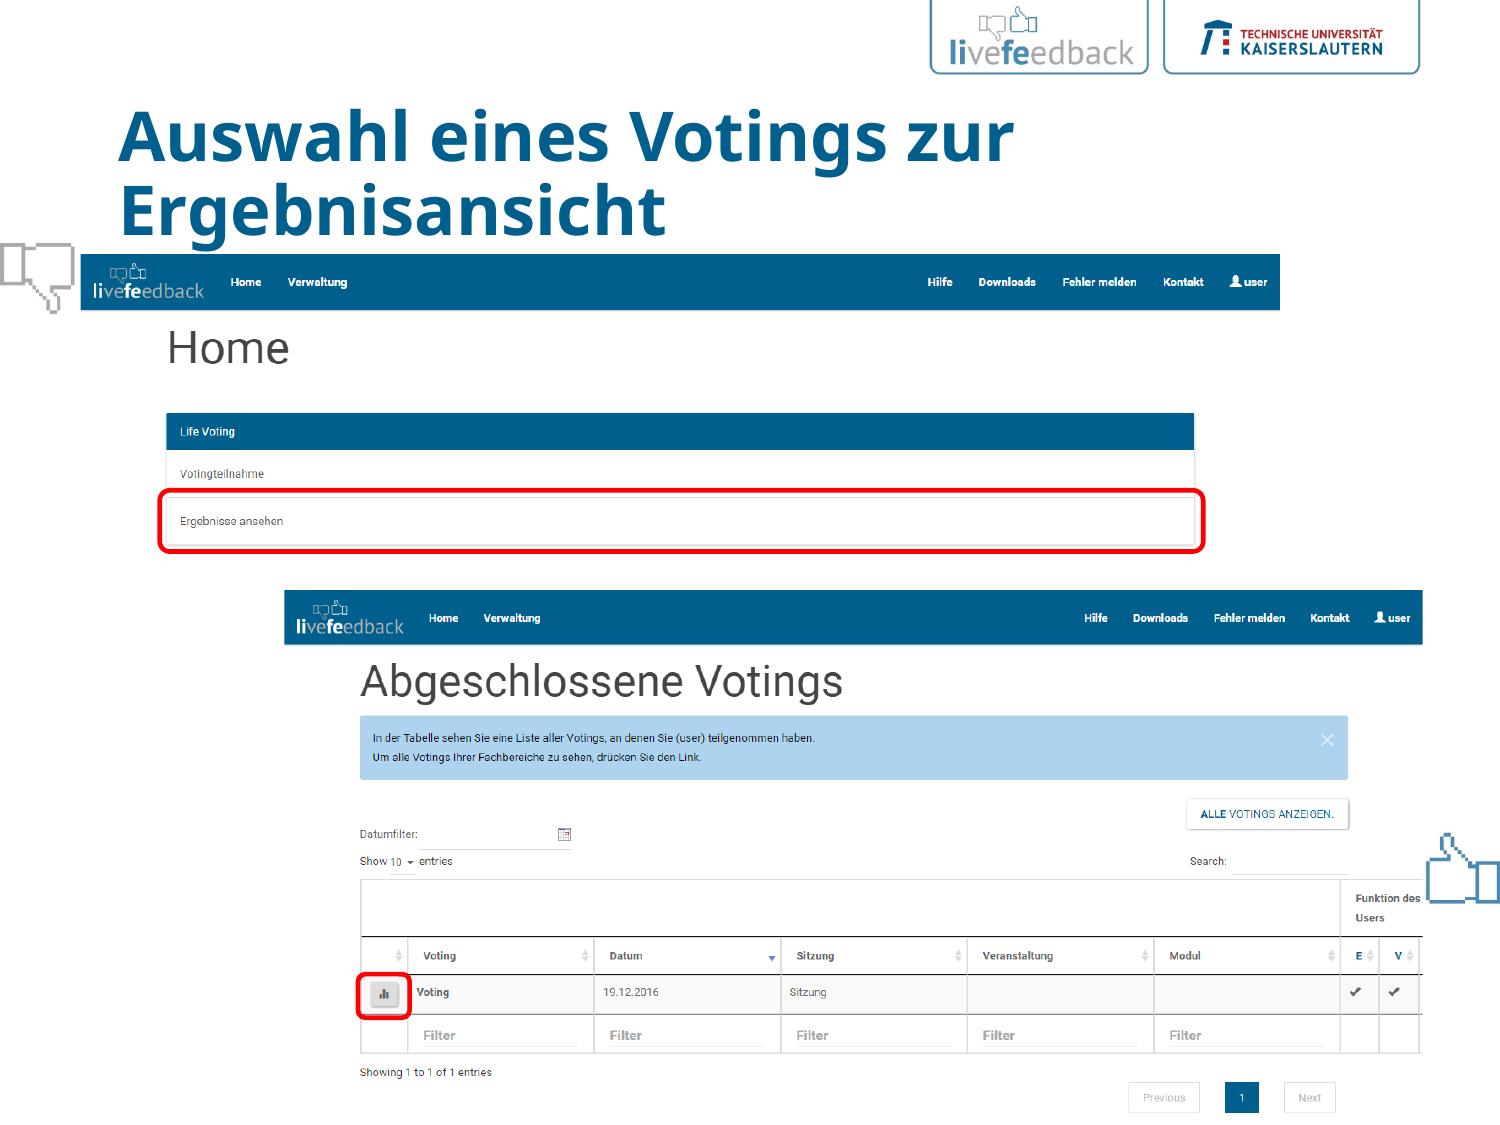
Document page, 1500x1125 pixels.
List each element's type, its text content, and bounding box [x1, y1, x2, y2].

title Auswahl eines Votings zur Ergebnisansicht [103, 76, 1397, 278]
picture [0, 0, 1500, 1125]
